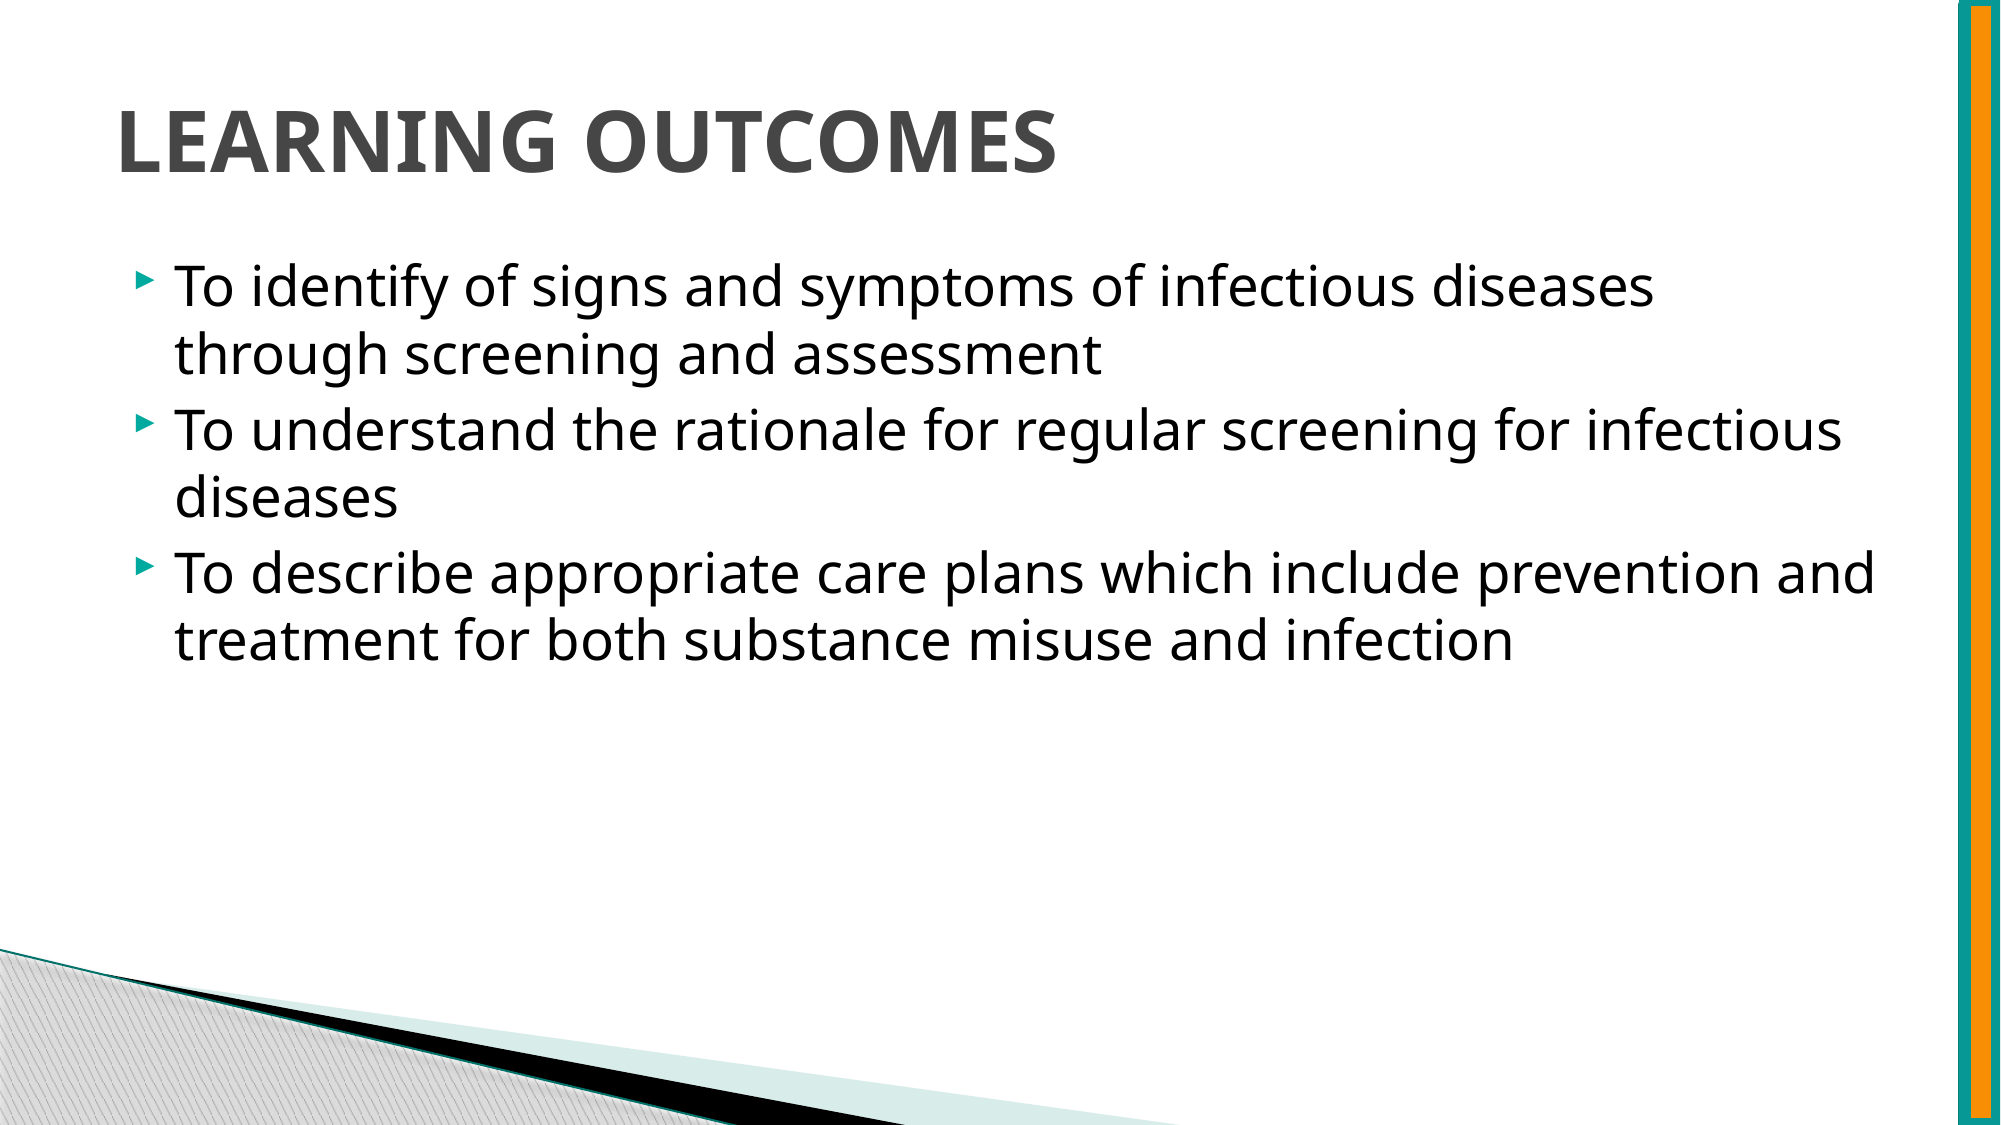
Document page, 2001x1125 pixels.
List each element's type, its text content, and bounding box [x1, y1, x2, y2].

title LEARNING OUTCOMES [99, 45, 1900, 233]
list To identify of signs and symptoms of infectious diseases through screening and assessment To understand the rationale for regular screening for infectious diseases To describe appropriate care plans which include prevention and treatment for both substance misuse and infection [99, 243, 1900, 986]
text_box [1960, 0, 2000, 1125]
